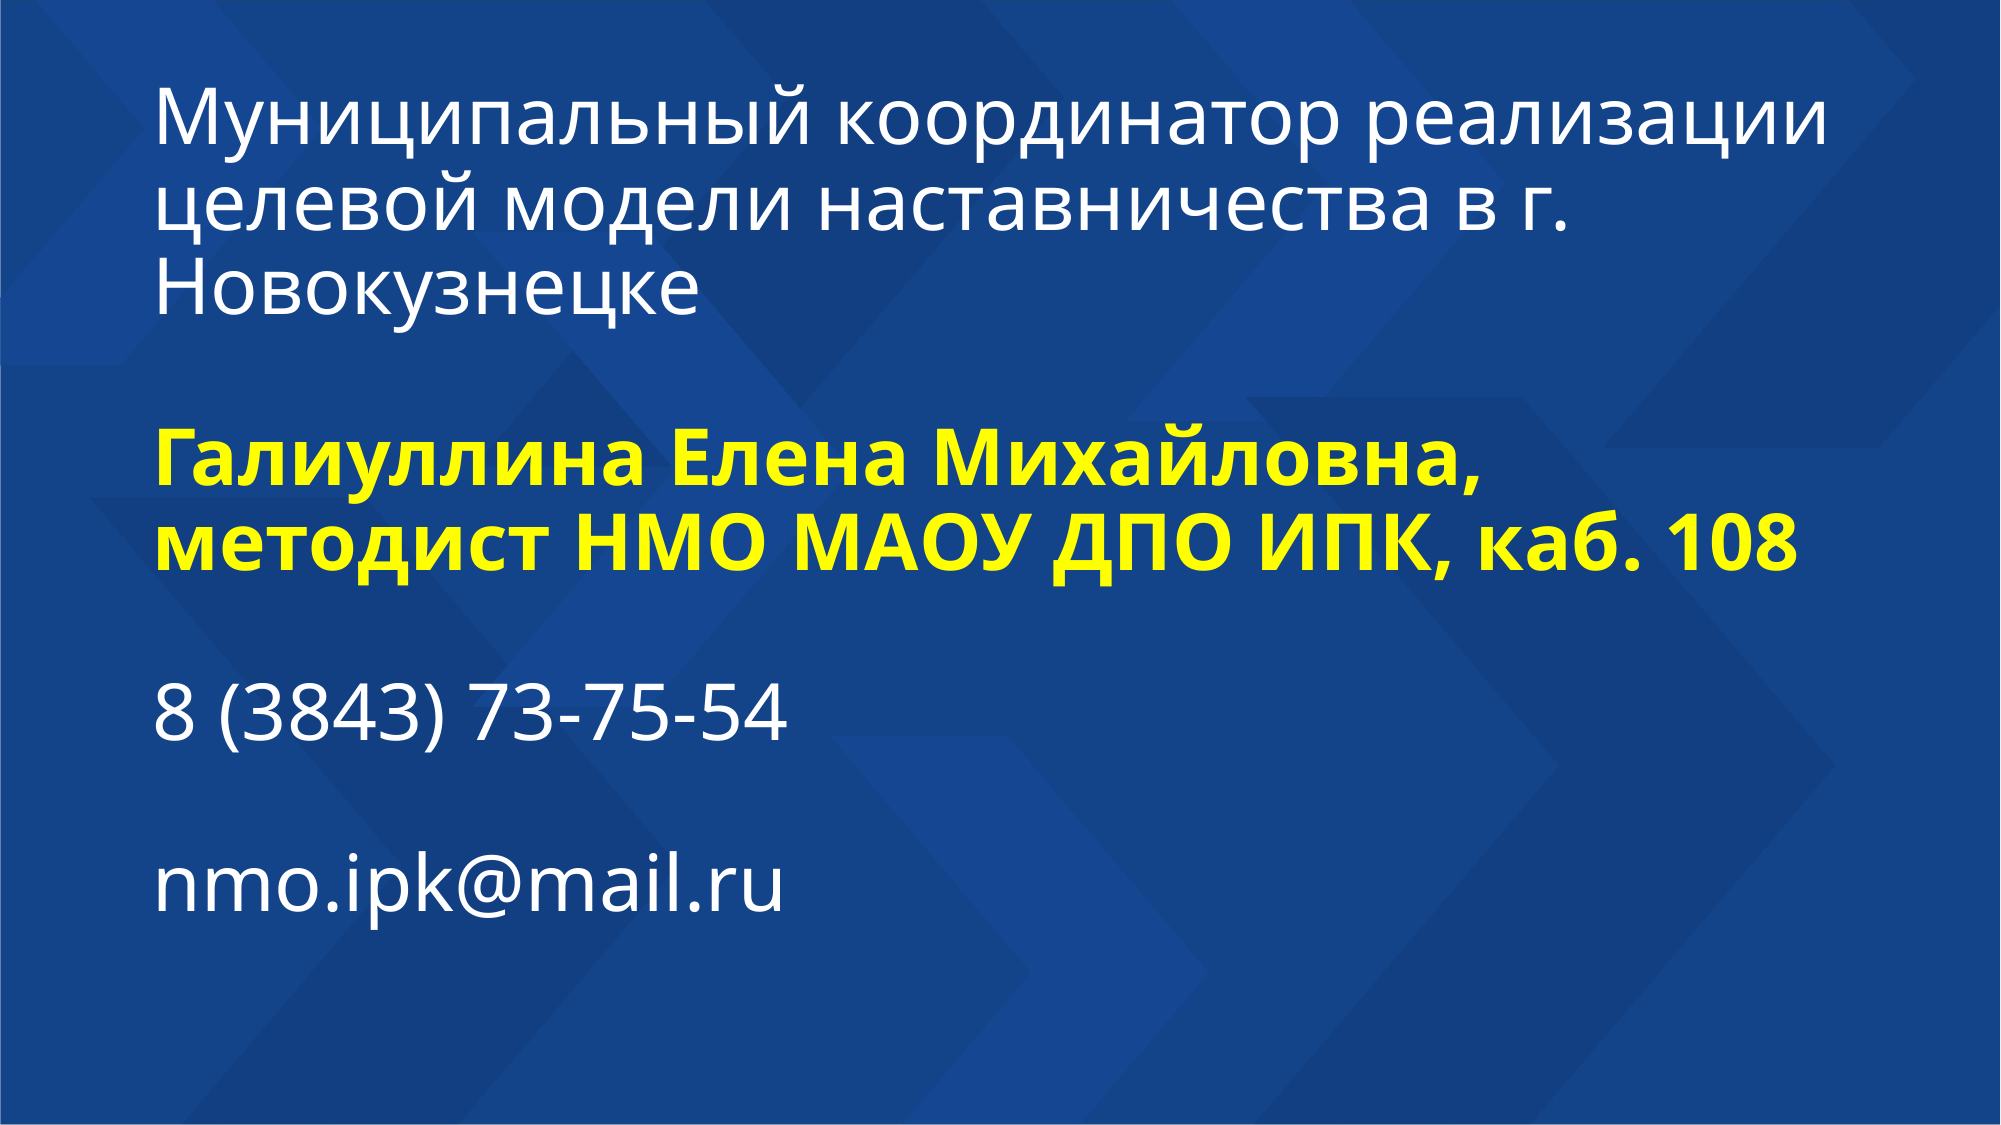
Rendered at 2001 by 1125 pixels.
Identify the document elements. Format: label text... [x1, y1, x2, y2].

title Муниципальный координатор реализации целевой модели наставничества в г. Новокузнецке Галиуллина Елена Михайловна, методист НМО МАОУ ДПО ИПК, каб. 108 8 (3843) 73-75-54 nmo.ipk@mail.ru [137, 59, 1863, 945]
picture [0, 0, 2001, 1125]
